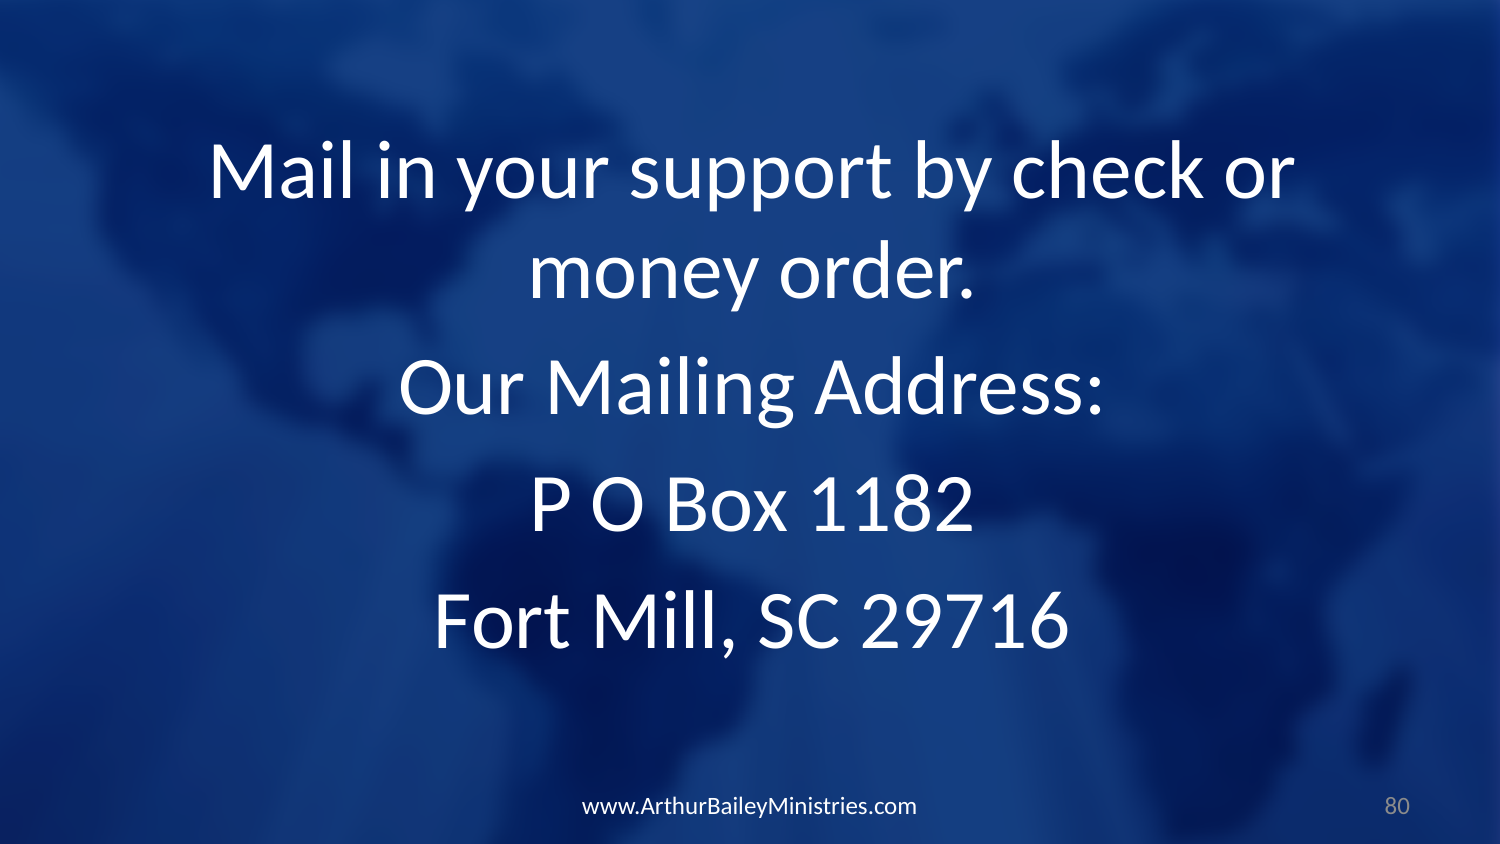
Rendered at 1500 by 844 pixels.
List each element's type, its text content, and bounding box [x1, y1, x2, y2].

footer www.ArthurBaileyMinistries.com [512, 782, 988, 827]
picture [0, 0, 1500, 844]
slide_number 80 [1074, 782, 1425, 827]
list Mail in your support by check or money order. Our Mailing Address: P O Box 1182 Fort Mill, SC 29716 [151, 107, 1355, 741]
